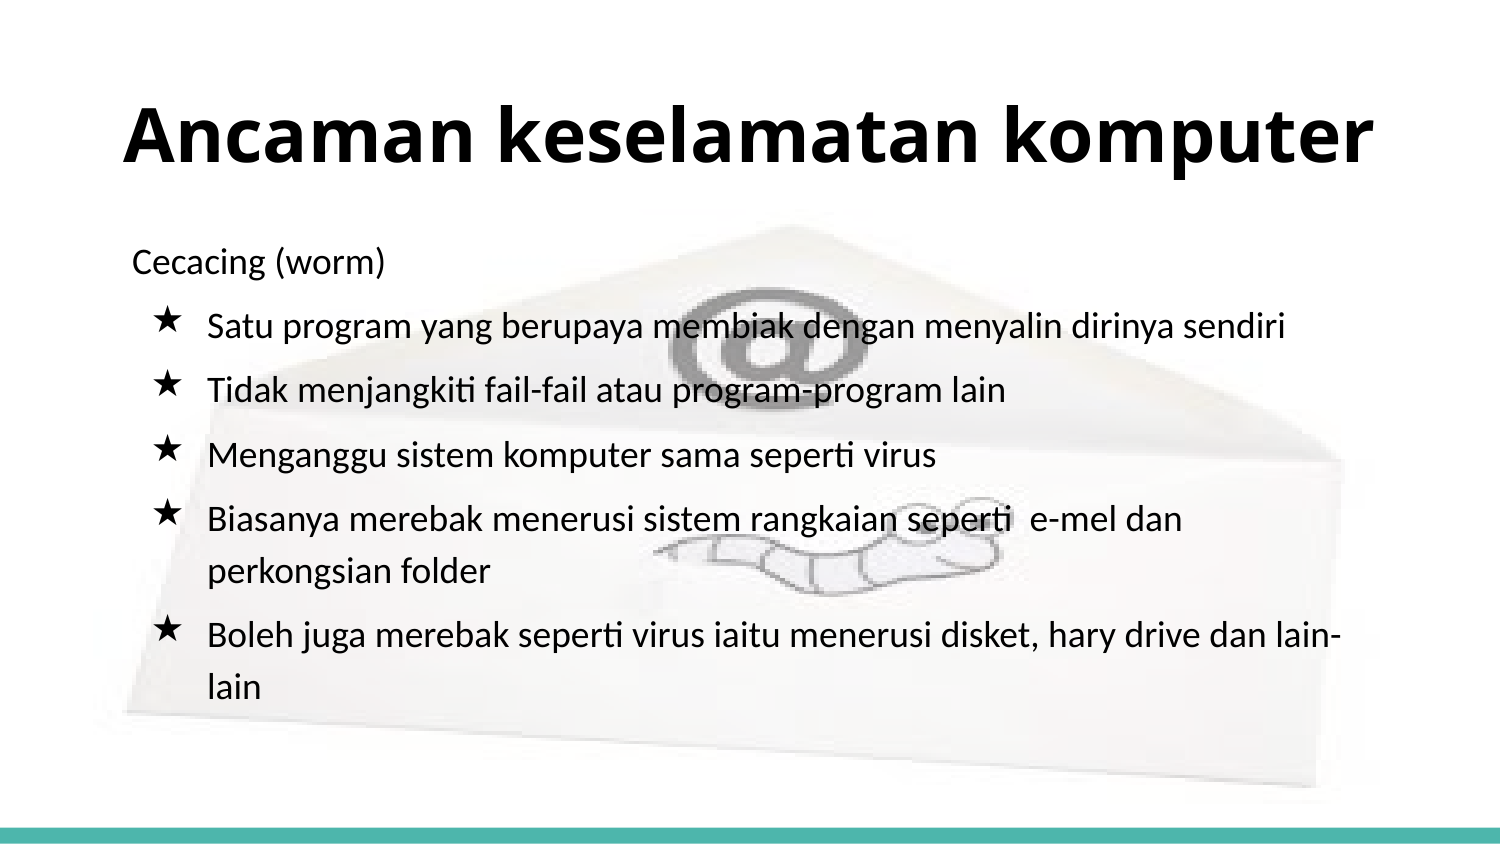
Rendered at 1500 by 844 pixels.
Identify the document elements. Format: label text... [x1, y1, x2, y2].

title Ancaman keselamatan komputer [51, 72, 1449, 189]
picture [93, 209, 1385, 804]
